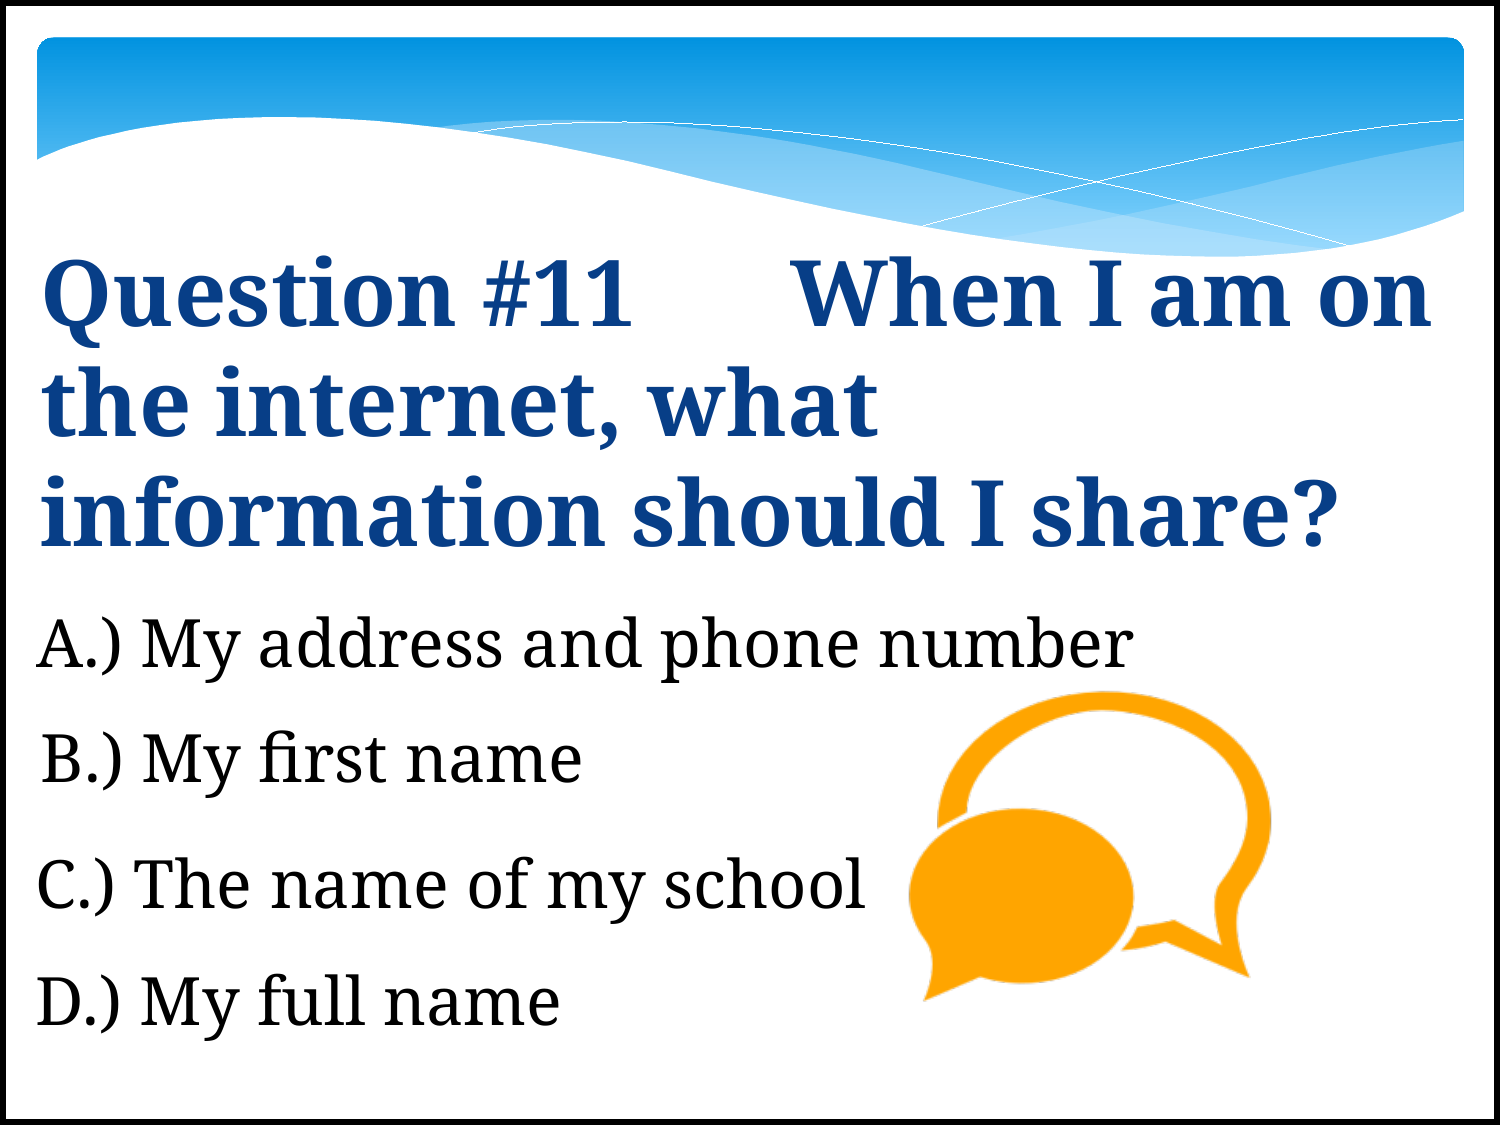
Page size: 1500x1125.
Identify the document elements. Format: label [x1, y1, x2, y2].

picture [889, 646, 1290, 1048]
text_box [0, 0, 1500, 1125]
